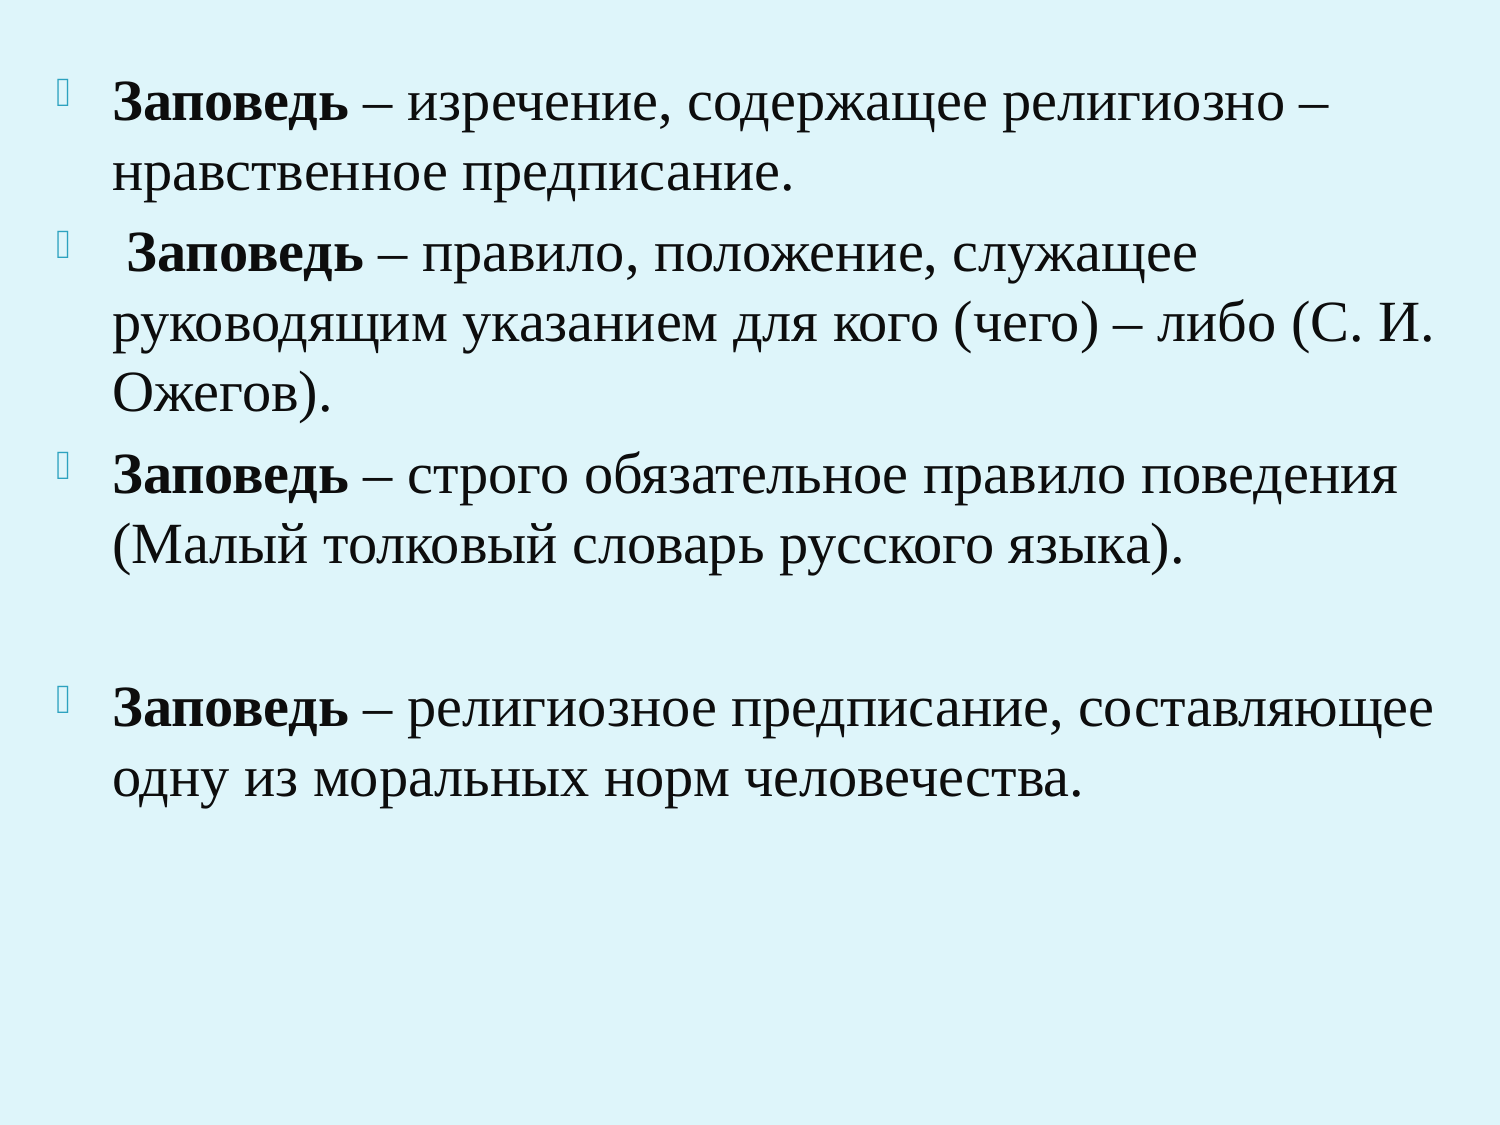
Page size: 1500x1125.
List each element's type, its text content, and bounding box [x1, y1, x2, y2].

list Заповедь – изречение, содержащее религиозно – нравственное предписание. Заповедь – правило, положение, служащее руководящим указанием для кого (чего) – либо (С. И. Ожегов). Заповедь – строго обязательное правило поведения (Малый толковый словарь русского языка). Заповедь – религиозное предписание, составляющее одну из моральных норм человечества. [41, 54, 1467, 797]
